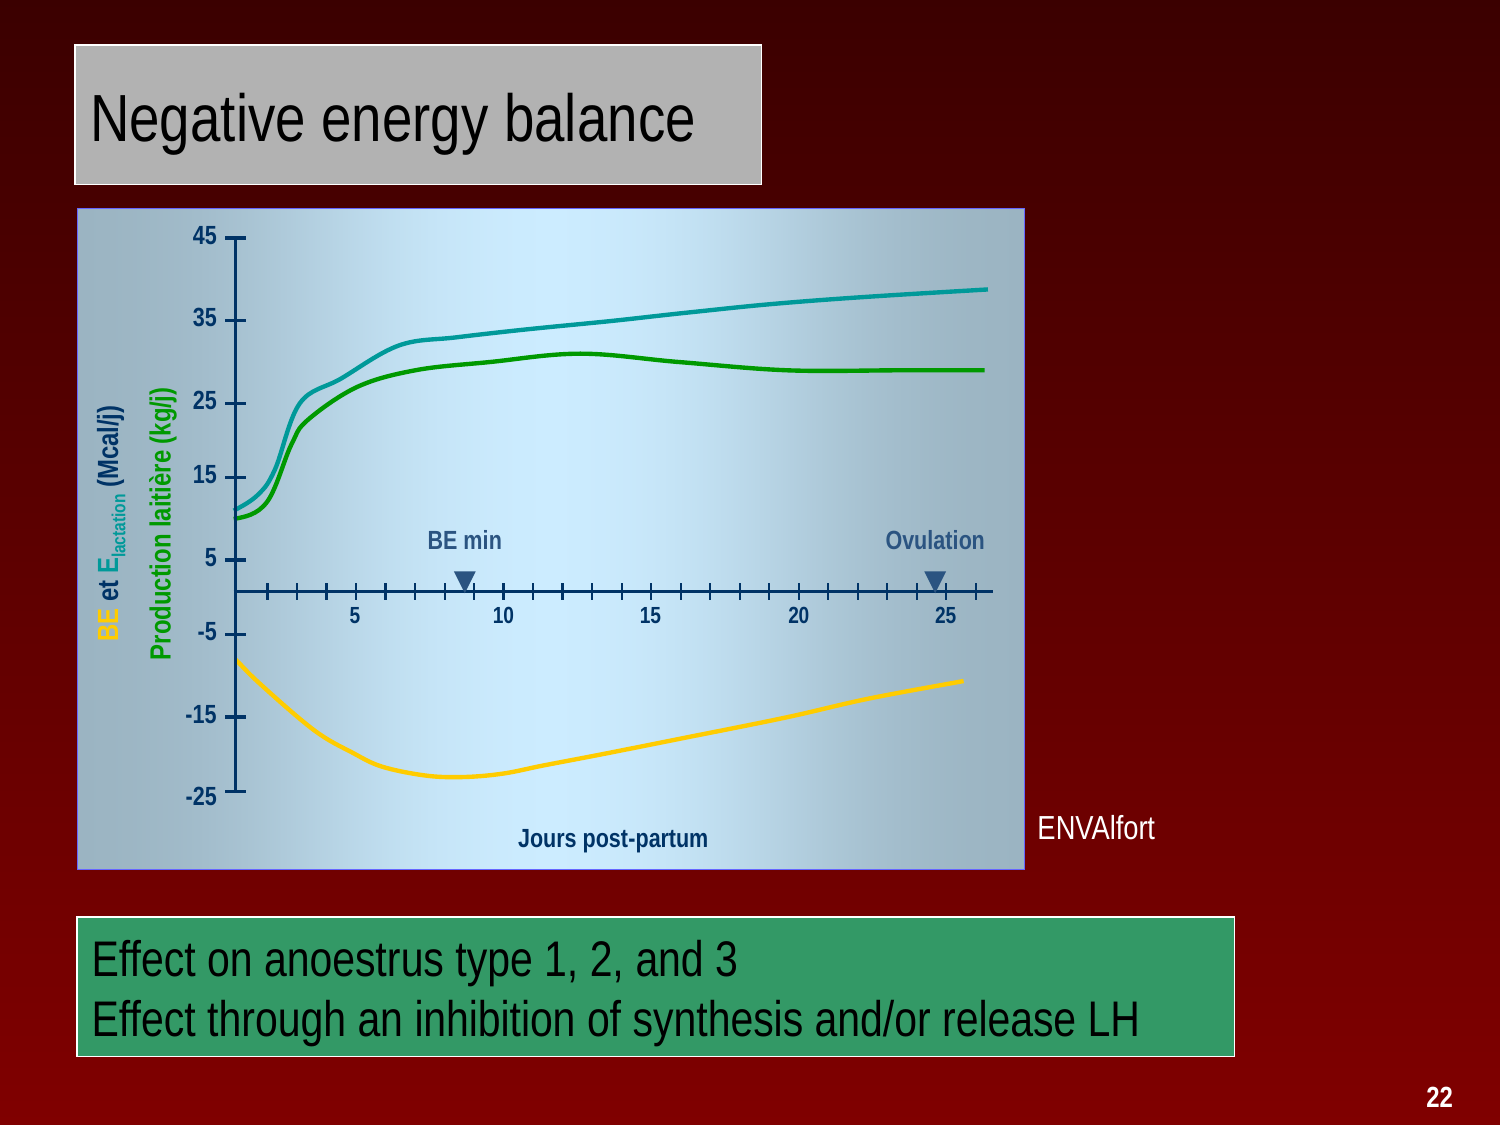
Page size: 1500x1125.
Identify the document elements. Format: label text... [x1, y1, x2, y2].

text_box 22 [1284, 1070, 1468, 1125]
text_box Effect on anoestrus type 1, 2, and 3 Effect through an inhibition of synthesis and/or release LH [76, 916, 1235, 1057]
title Negative energy balance [74, 44, 762, 185]
text_box ENVAlfort [1031, 798, 1171, 854]
picture [76, 207, 1027, 872]
